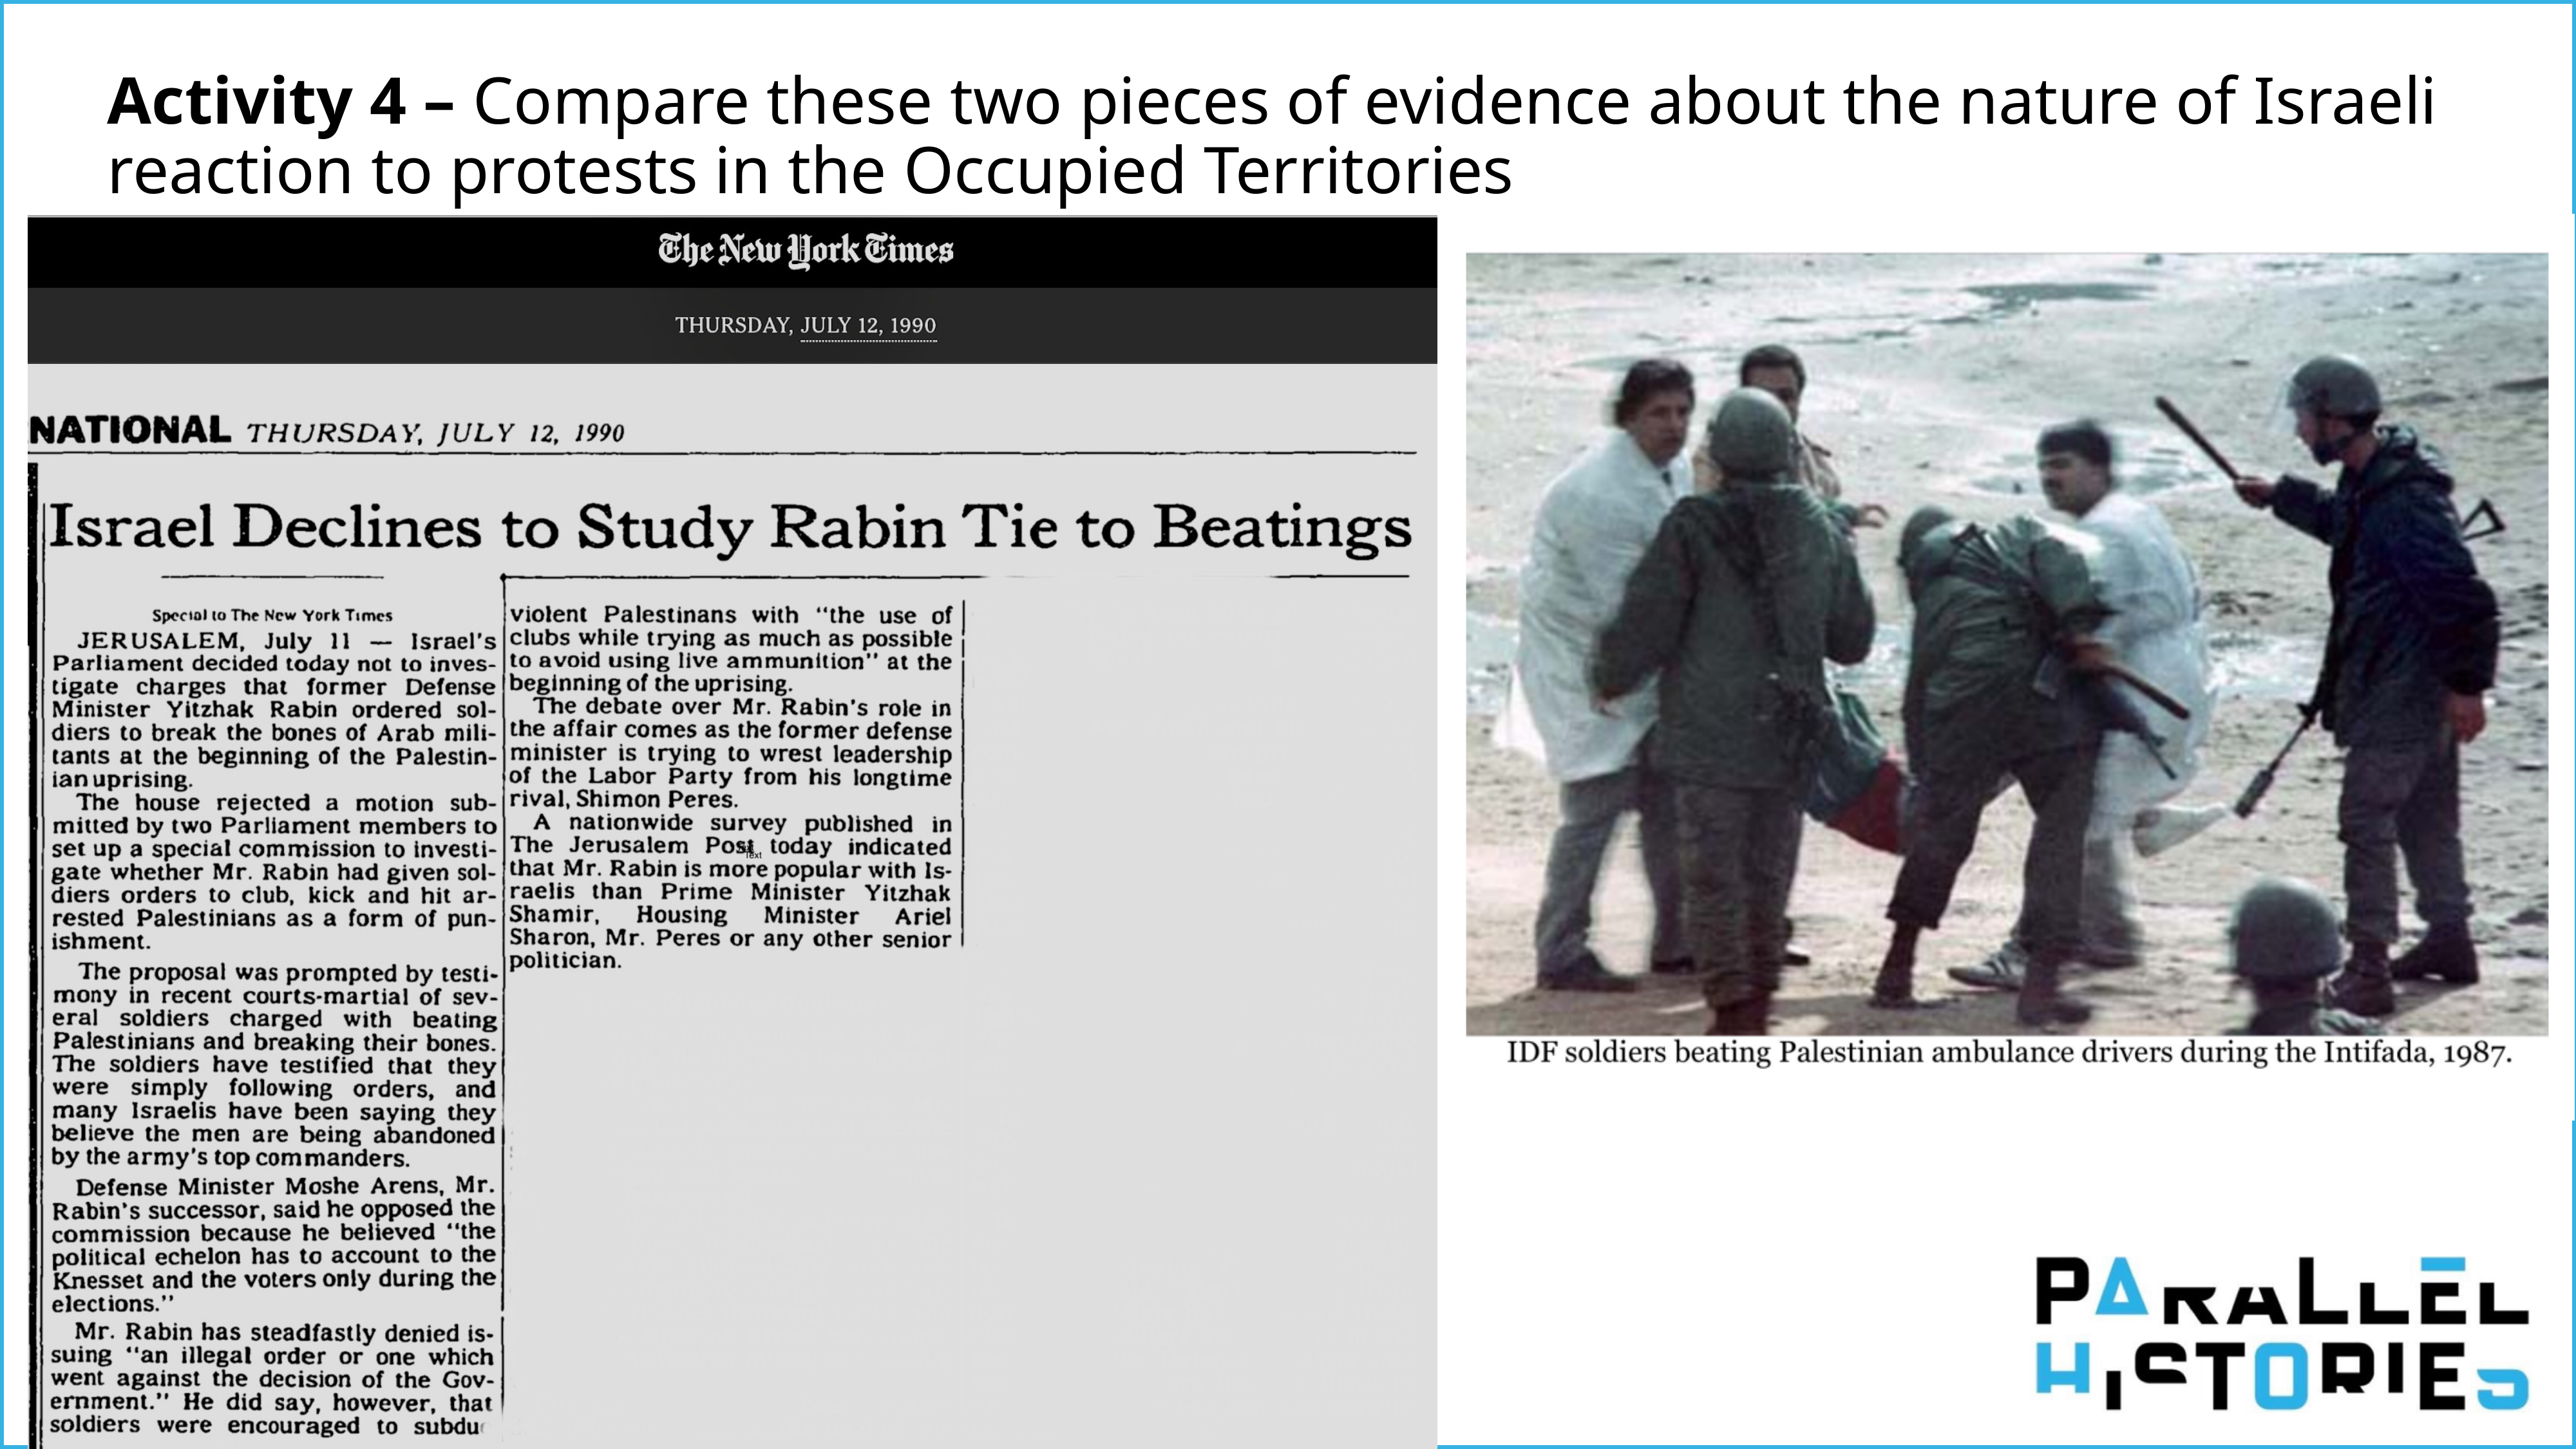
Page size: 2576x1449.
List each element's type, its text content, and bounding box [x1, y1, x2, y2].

picture [28, 214, 2575, 1449]
text_box Activity 4 – Compare these two pieces of evidence about the nature of Israeli reaction to protests in the Occupied Territories [98, 63, 2478, 213]
picture [2018, 1239, 2546, 1431]
